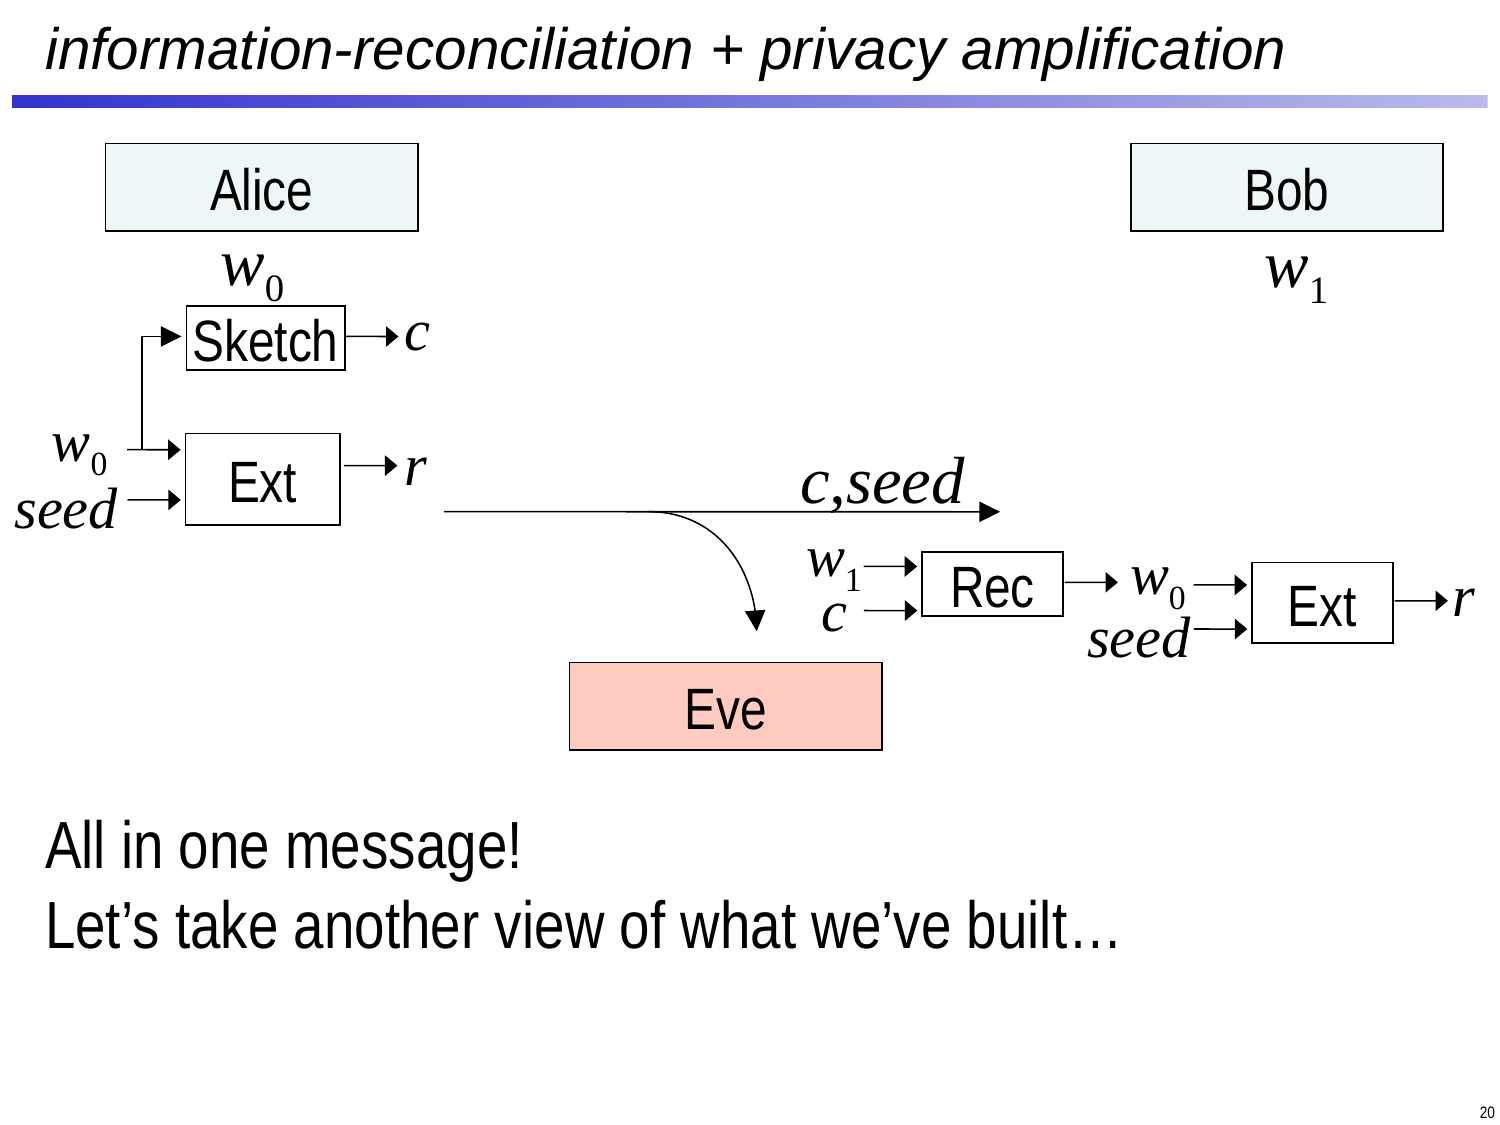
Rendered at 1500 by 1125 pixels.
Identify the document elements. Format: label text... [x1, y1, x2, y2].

title information-reconciliation + privacy amplification [30, 10, 1375, 82]
text_box c [806, 606, 863, 650]
text_box c,seed [785, 429, 981, 524]
text_box w1 [1249, 213, 1343, 320]
text_box [877, 556, 918, 577]
text_box Alice [105, 143, 418, 232]
text_box [863, 600, 918, 621]
text_box Sketch [186, 306, 346, 370]
text_box [1064, 572, 1115, 591]
text_box [1193, 574, 1248, 596]
text_box Bob [1130, 143, 1443, 232]
text_box All in one message! Let’s take another view of what we’ve built… [30, 794, 1500, 970]
text_box [981, 502, 1000, 522]
text_box w1 [791, 511, 877, 606]
text_box seed [1072, 591, 1206, 677]
text_box Ext [185, 433, 340, 526]
text_box [127, 439, 181, 461]
text_box [343, 455, 398, 476]
text_box [1193, 618, 1248, 640]
text_box Ext [1251, 562, 1394, 643]
text_box [127, 489, 181, 511]
text_box c [389, 284, 446, 370]
text_box w0 [205, 210, 300, 306]
text_box [142, 326, 182, 449]
text_box Rec [921, 552, 1064, 616]
text_box w0 [36, 395, 123, 462]
slide_number 20 [1197, 1073, 1500, 1125]
text_box [648, 511, 766, 632]
text_box w0 [1115, 528, 1201, 591]
text_box r [389, 419, 443, 505]
text_box seed [0, 462, 133, 548]
text_box r [1437, 550, 1491, 636]
text_box [1394, 590, 1448, 612]
text_box Eve [569, 662, 882, 751]
text_box [345, 326, 399, 347]
